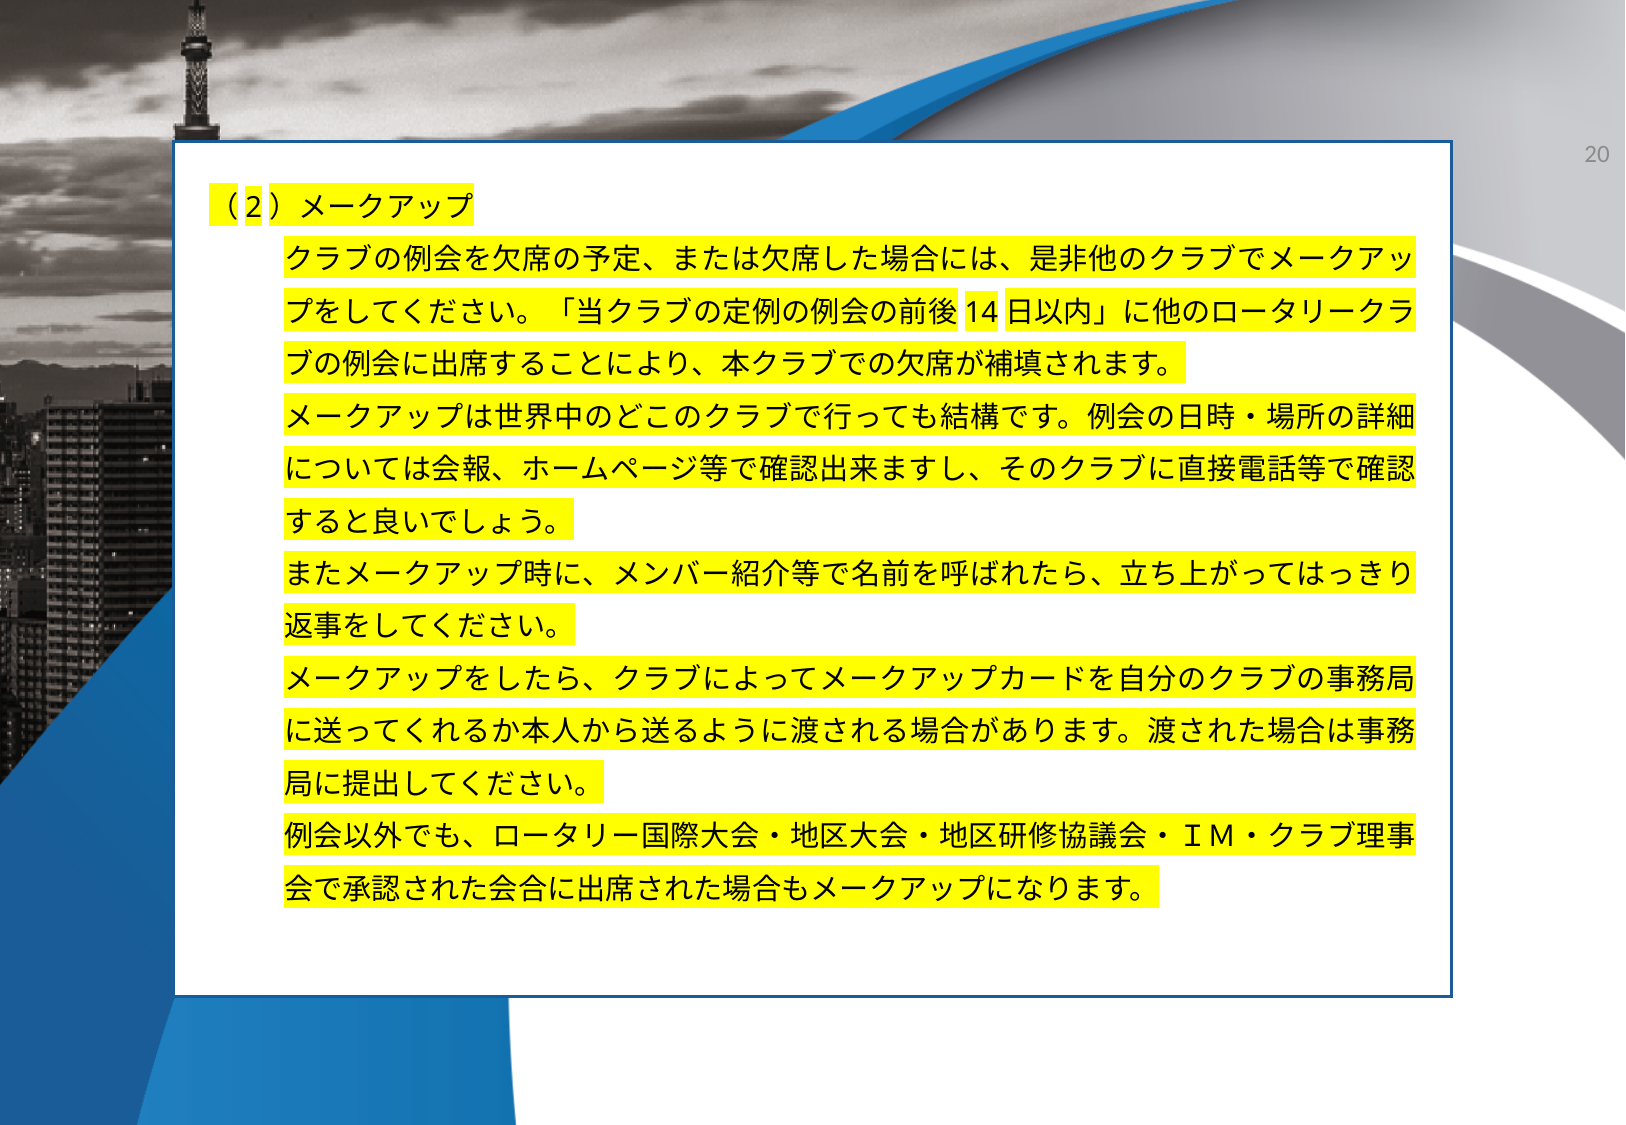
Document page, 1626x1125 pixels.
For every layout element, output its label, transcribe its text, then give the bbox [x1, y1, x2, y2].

slide_number 20 [1259, 128, 1625, 178]
picture [0, 0, 1625, 1125]
text_box （2）メークアップ クラブの例会を欠席の予定、または欠席した場合には、是非他のクラブでメークアップをしてください。「当クラブの定例の例会の前後14日以内」に他のロータリークラブの例会に出席することにより、本クラブでの欠席が補填されます。 メークアップは世界中のどこのクラブで行っても結構です。例会の日時・場所の詳細については会報、ホームページ等で確認出来ますし、そのクラブに直接電話等で確認すると良いでしょう。 またメークアップ時に、メンバー紹介等で名前を呼ばれたら、立ち上がってはっきり返事をしてください。 メークアップをしたら、クラブによってメークアップカードを自分のクラブの事務局に送ってくれるか本人から送るように渡される場合があります。渡された場合は事務局に提出してください。 例会以外でも、ロータリー国際大会・地区大会・地区研修協議会・ＩＭ・クラブ理事会で承認された会合に出席された場合もメークアップになります。 [173, 140, 1452, 997]
